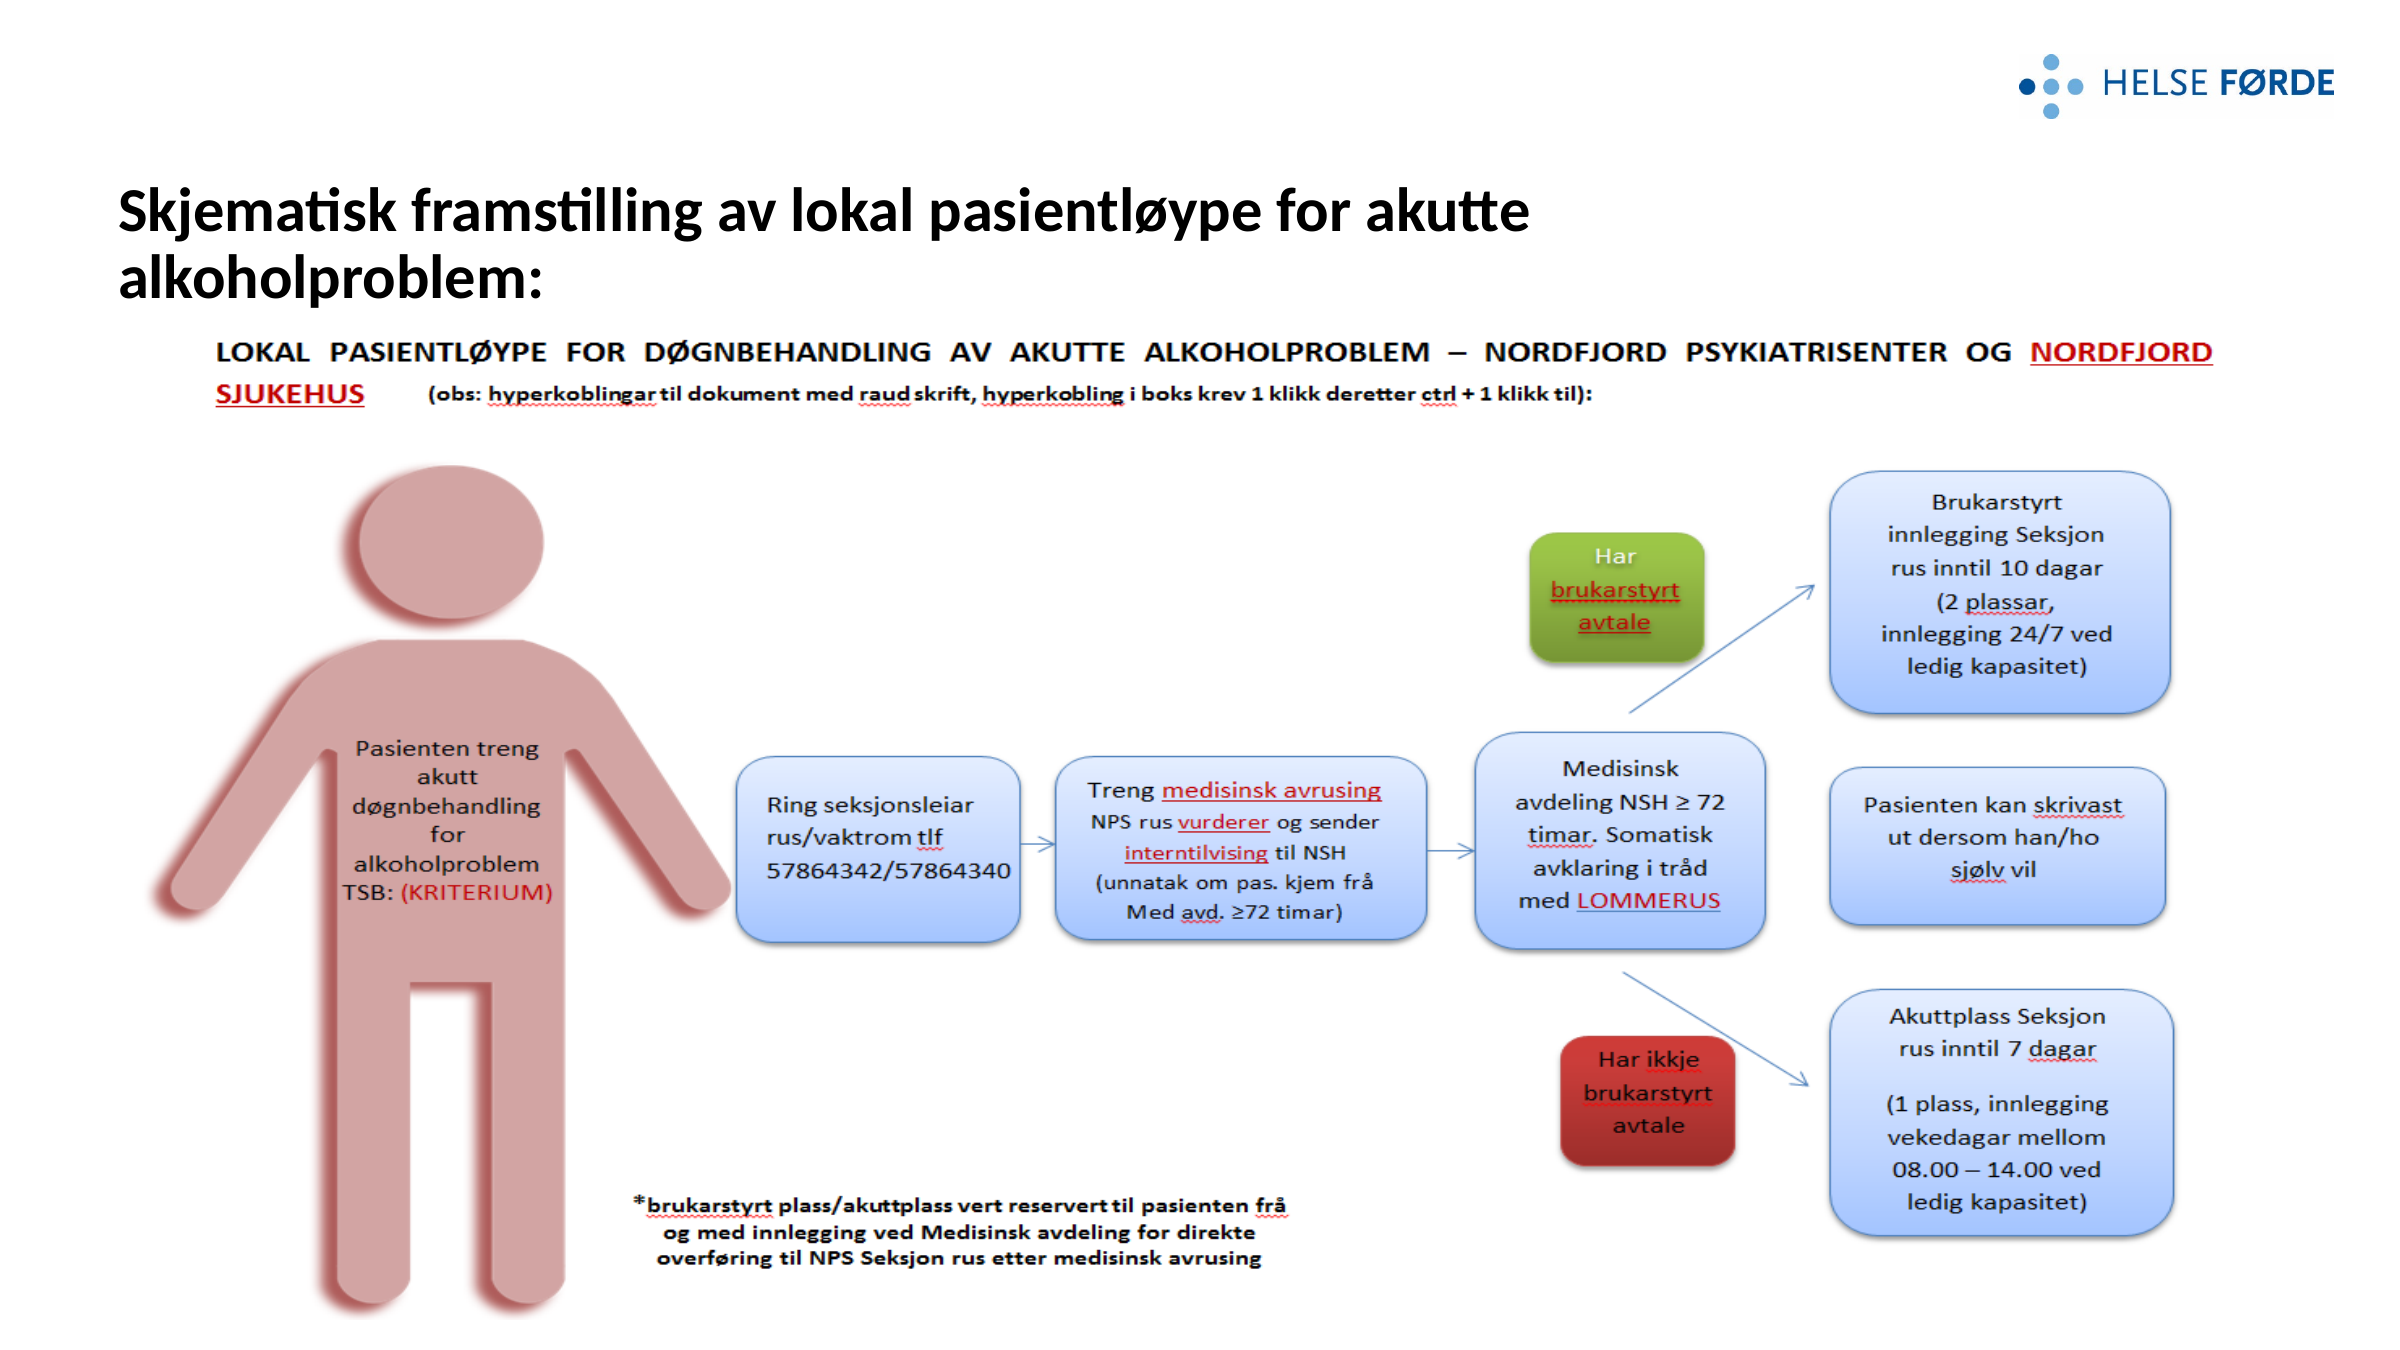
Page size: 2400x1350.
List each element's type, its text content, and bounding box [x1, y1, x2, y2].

picture [2019, 54, 2334, 119]
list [135, 324, 2233, 1320]
title Skjematisk framstilling av lokal pasientløype for akutte alkoholproblem: [118, 177, 1831, 319]
